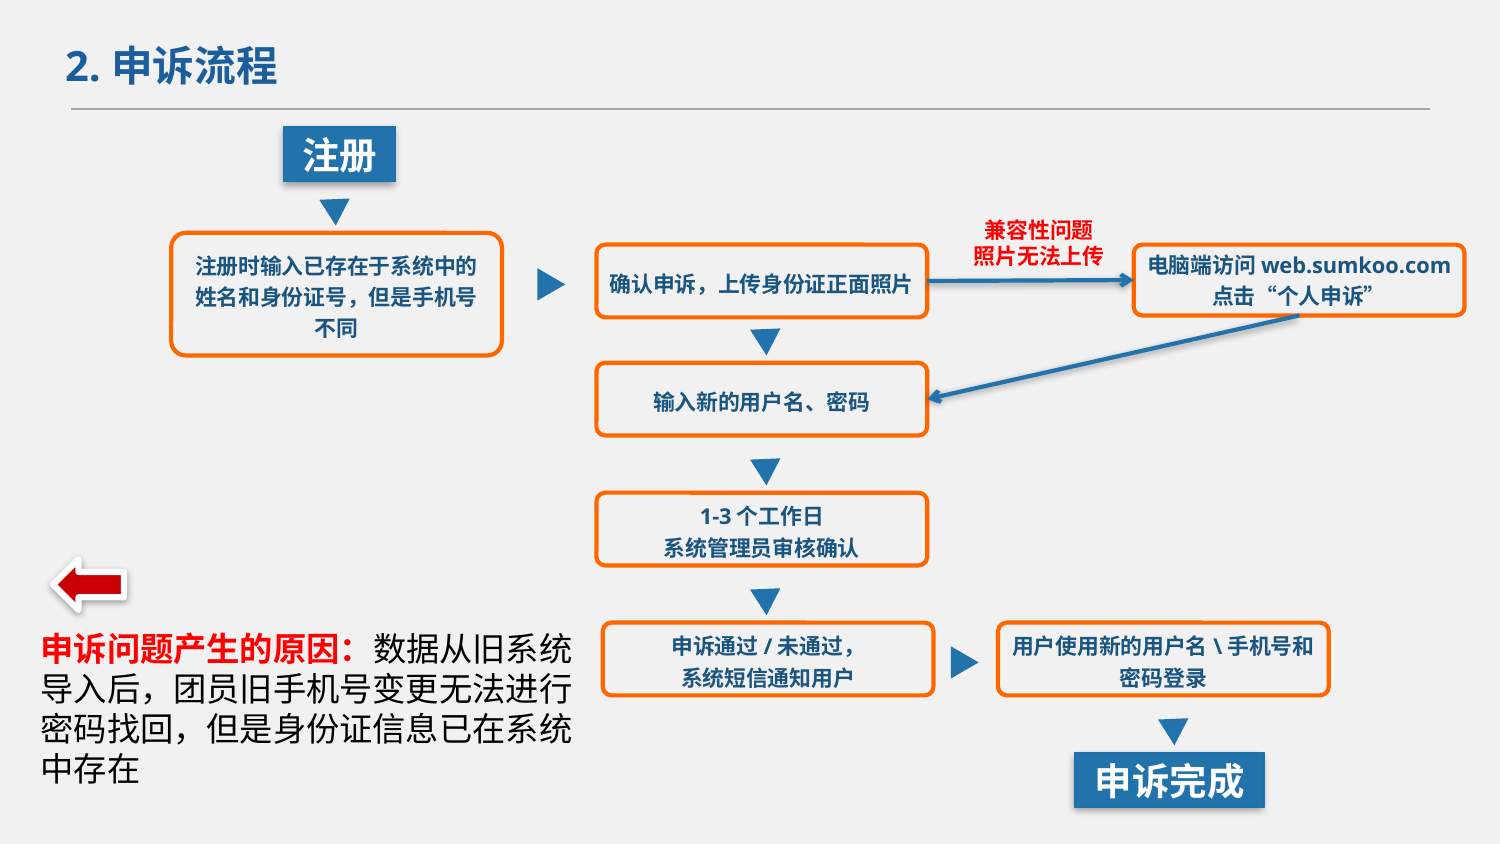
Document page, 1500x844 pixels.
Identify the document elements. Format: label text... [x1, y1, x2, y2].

text_box [49, 556, 128, 613]
text_box [950, 646, 979, 679]
text_box 电脑端访问web.sumkoo.com 点击“个人申诉” [1133, 244, 1465, 316]
text_box [750, 588, 781, 616]
text_box 2.申诉流程 [50, 32, 293, 97]
text_box [750, 328, 781, 356]
text_box 用户使用新的用户名\手机号和密码登录 [997, 622, 1329, 696]
text_box 输入新的用户名、密码 [596, 362, 928, 436]
text_box [537, 268, 566, 301]
text_box [319, 198, 350, 226]
text_box 注册时输入已存在于系统中的姓名和身份证号，但是手机号不同 [171, 232, 502, 356]
text_box 兼容性问题 照片无法上传 [950, 209, 1128, 277]
text_box [750, 458, 781, 486]
text_box [1158, 718, 1189, 746]
text_box 确认申诉，上传身份证正面照片 [596, 244, 928, 318]
text_box 1-3个工作日 系统管理员审核确认 [596, 492, 928, 566]
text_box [926, 315, 1300, 400]
text_box 申诉完成 [1074, 752, 1265, 808]
text_box 申诉通过/未通过， 系统短信通知用户 [602, 622, 934, 696]
text_box 申诉问题产生的原因：数据从旧系统导入后，团员旧手机号变更无法进行密码找回，但是身份证信息已在系统中存在 [29, 622, 585, 794]
text_box 注册 [283, 126, 396, 182]
